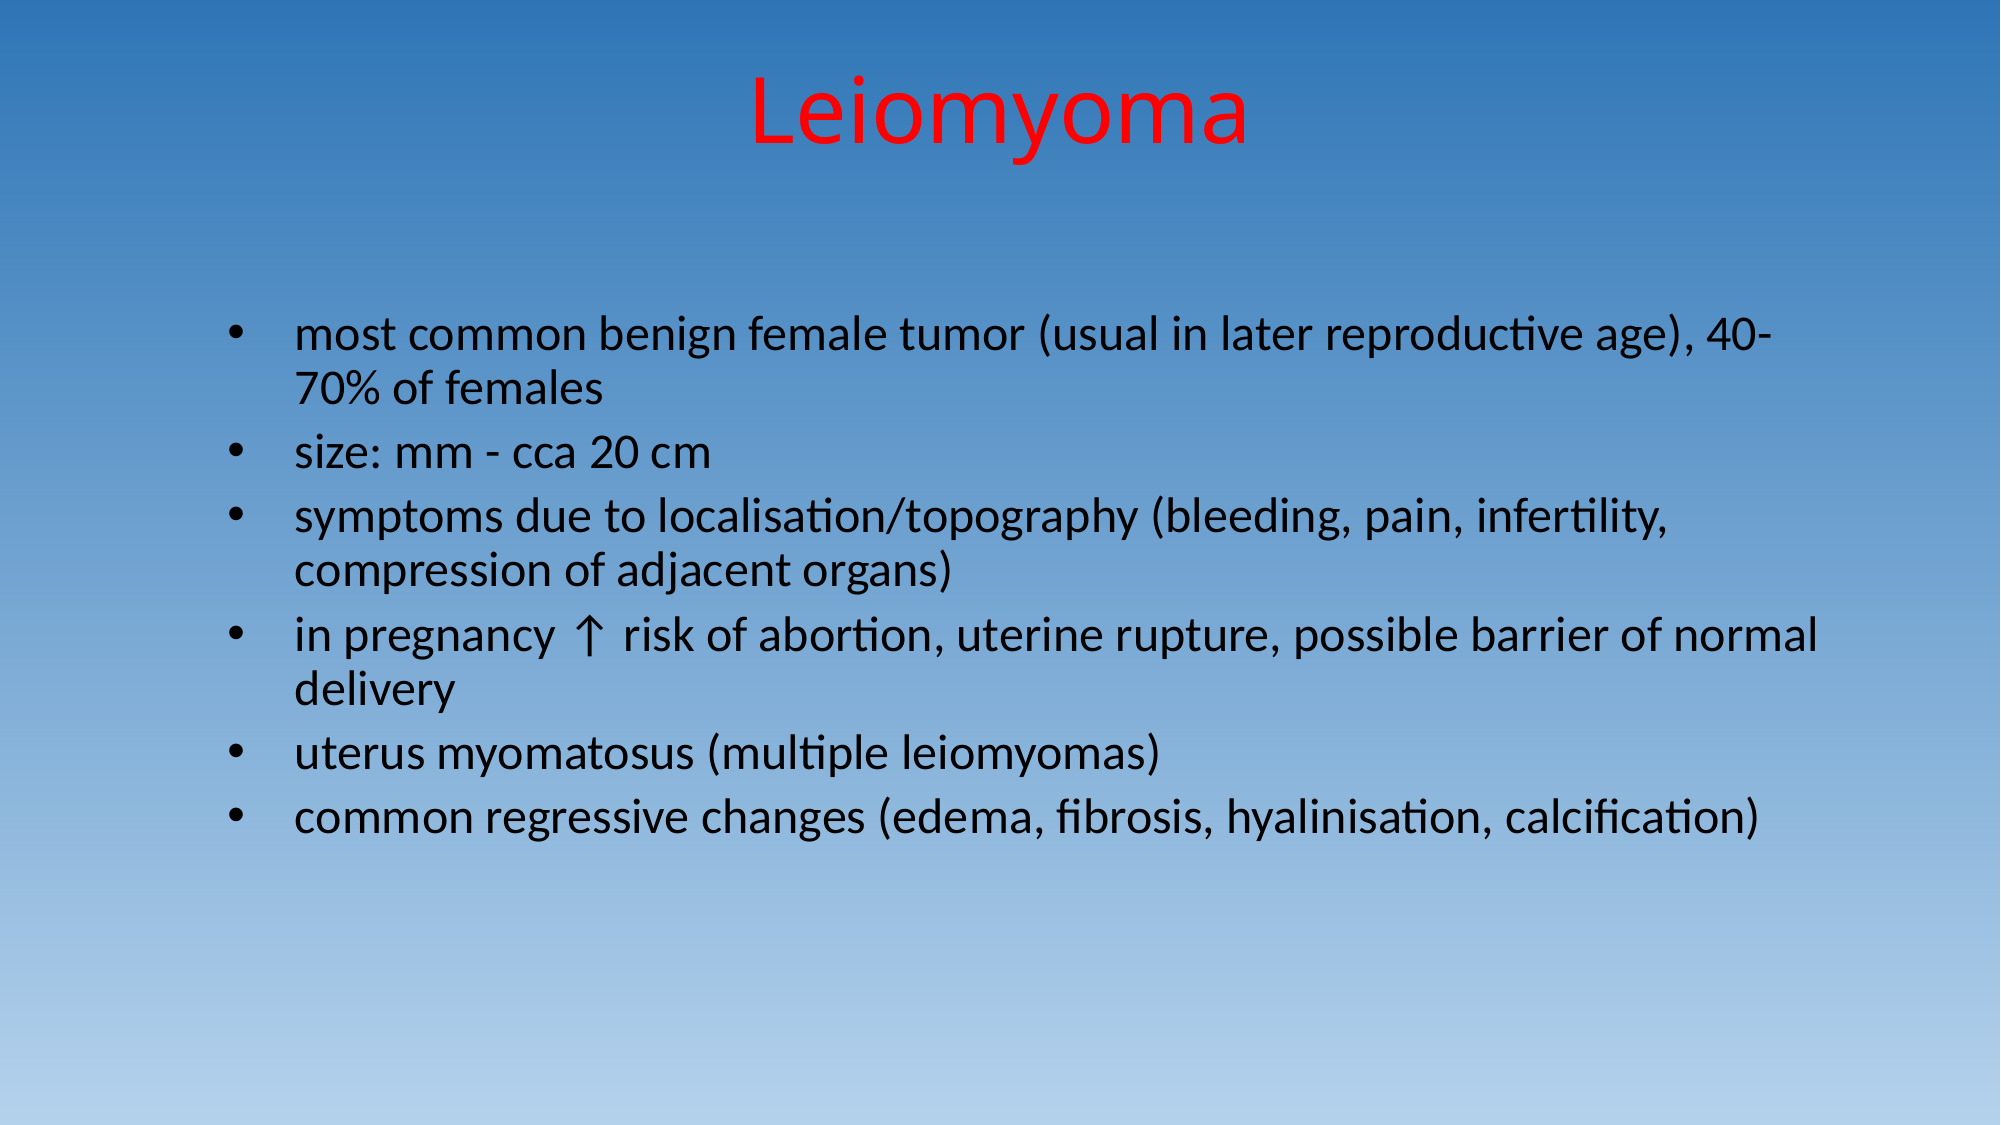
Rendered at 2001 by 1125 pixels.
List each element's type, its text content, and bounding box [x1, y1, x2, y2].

list most common benign female tumor (usual in later reproductive age), 40-70% of females size: mm - cca 20 cm symptoms due to localisation/topography (bleeding, pain, infertility, compression of adjacent organs) in pregnancy ↑ risk of abortion, uterine rupture, possible barrier of normal delivery uterus myomatosus (multiple leiomyomas) common regressive changes (edema, fibrosis, hyalinisation, calcification) [137, 299, 1863, 1014]
title Leiomyoma [137, 59, 1863, 278]
